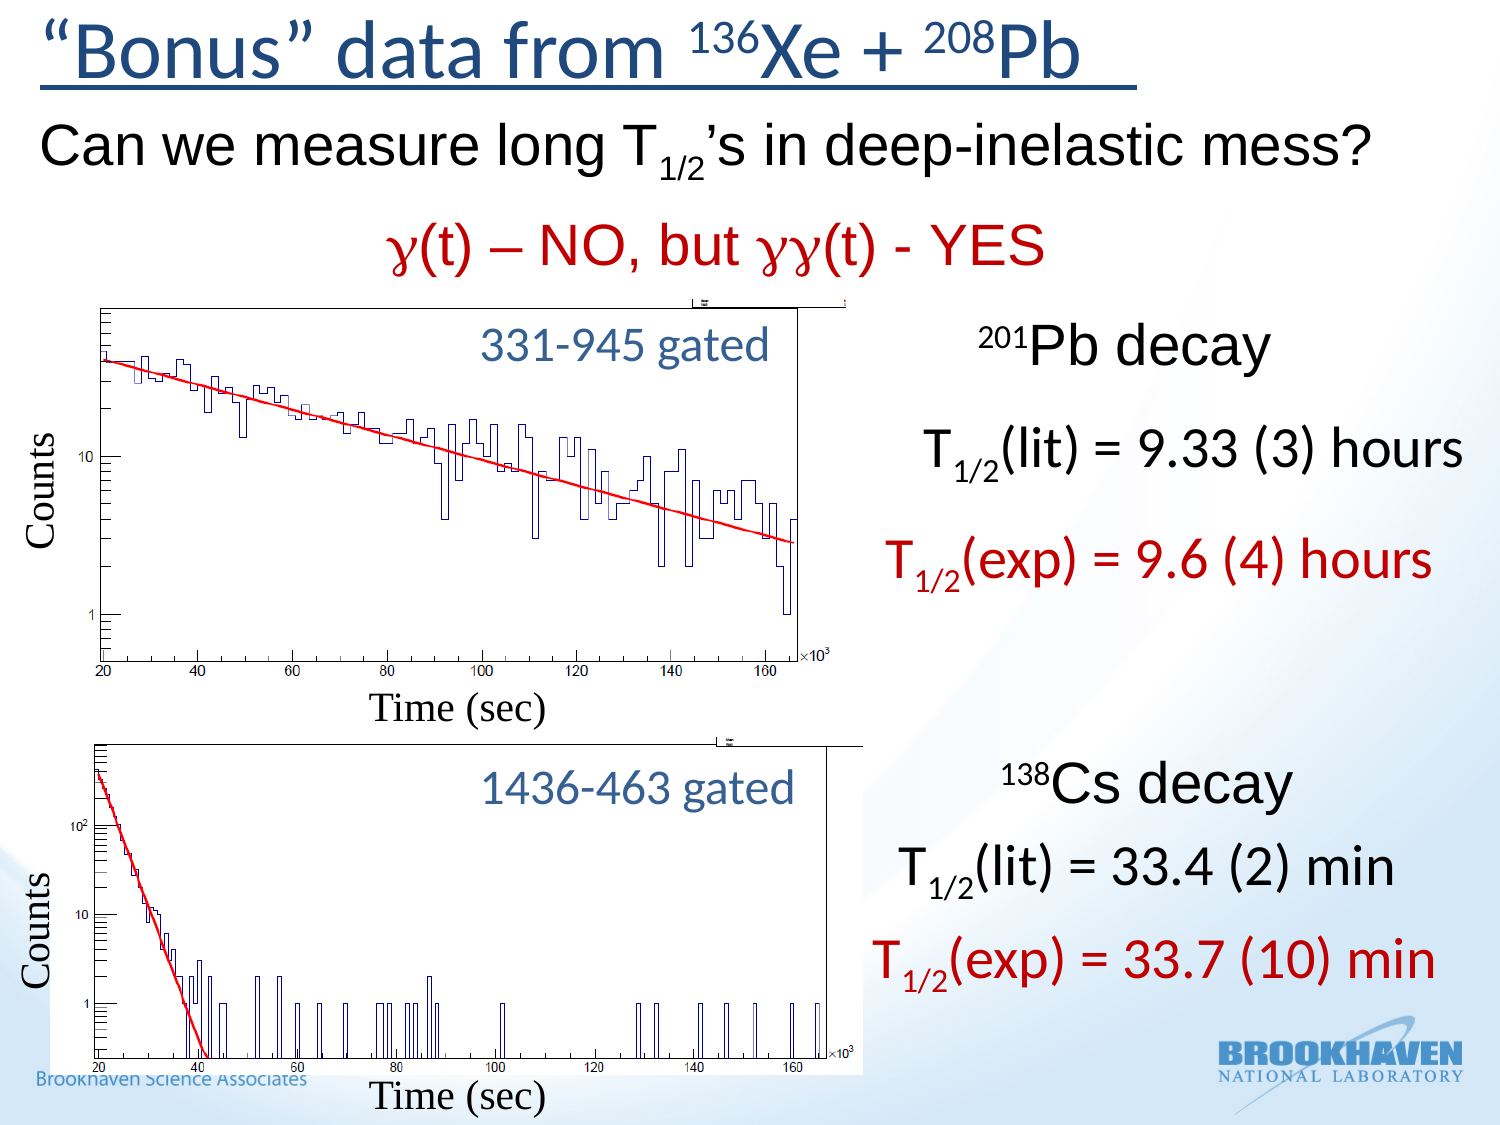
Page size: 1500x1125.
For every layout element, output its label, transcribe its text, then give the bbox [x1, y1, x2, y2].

text_box T1/2(lit) = 33.4 (2) min [883, 819, 1411, 912]
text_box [4, 299, 846, 735]
text_box 201Pb decay [962, 299, 1313, 385]
text_box “Bonus” data from 136Xe + 208Pb [0, 0, 1263, 103]
text_box T1/2(exp) = 33.7 (10) min [866, 912, 1453, 1007]
picture [0, 0, 1500, 1125]
text_box T1/2(lit) = 9.33 (3) hours [909, 401, 1480, 497]
text_box 138Cs decay [984, 737, 1335, 819]
text_box (t) – NO, but (t) - YES [371, 199, 1061, 355]
text_box Can we measure long T1/2’s in deep-inelastic mess? [24, 99, 1460, 195]
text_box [0, 737, 863, 1125]
text_box T1/2(exp) = 9.6 (4) hours [870, 512, 1450, 607]
